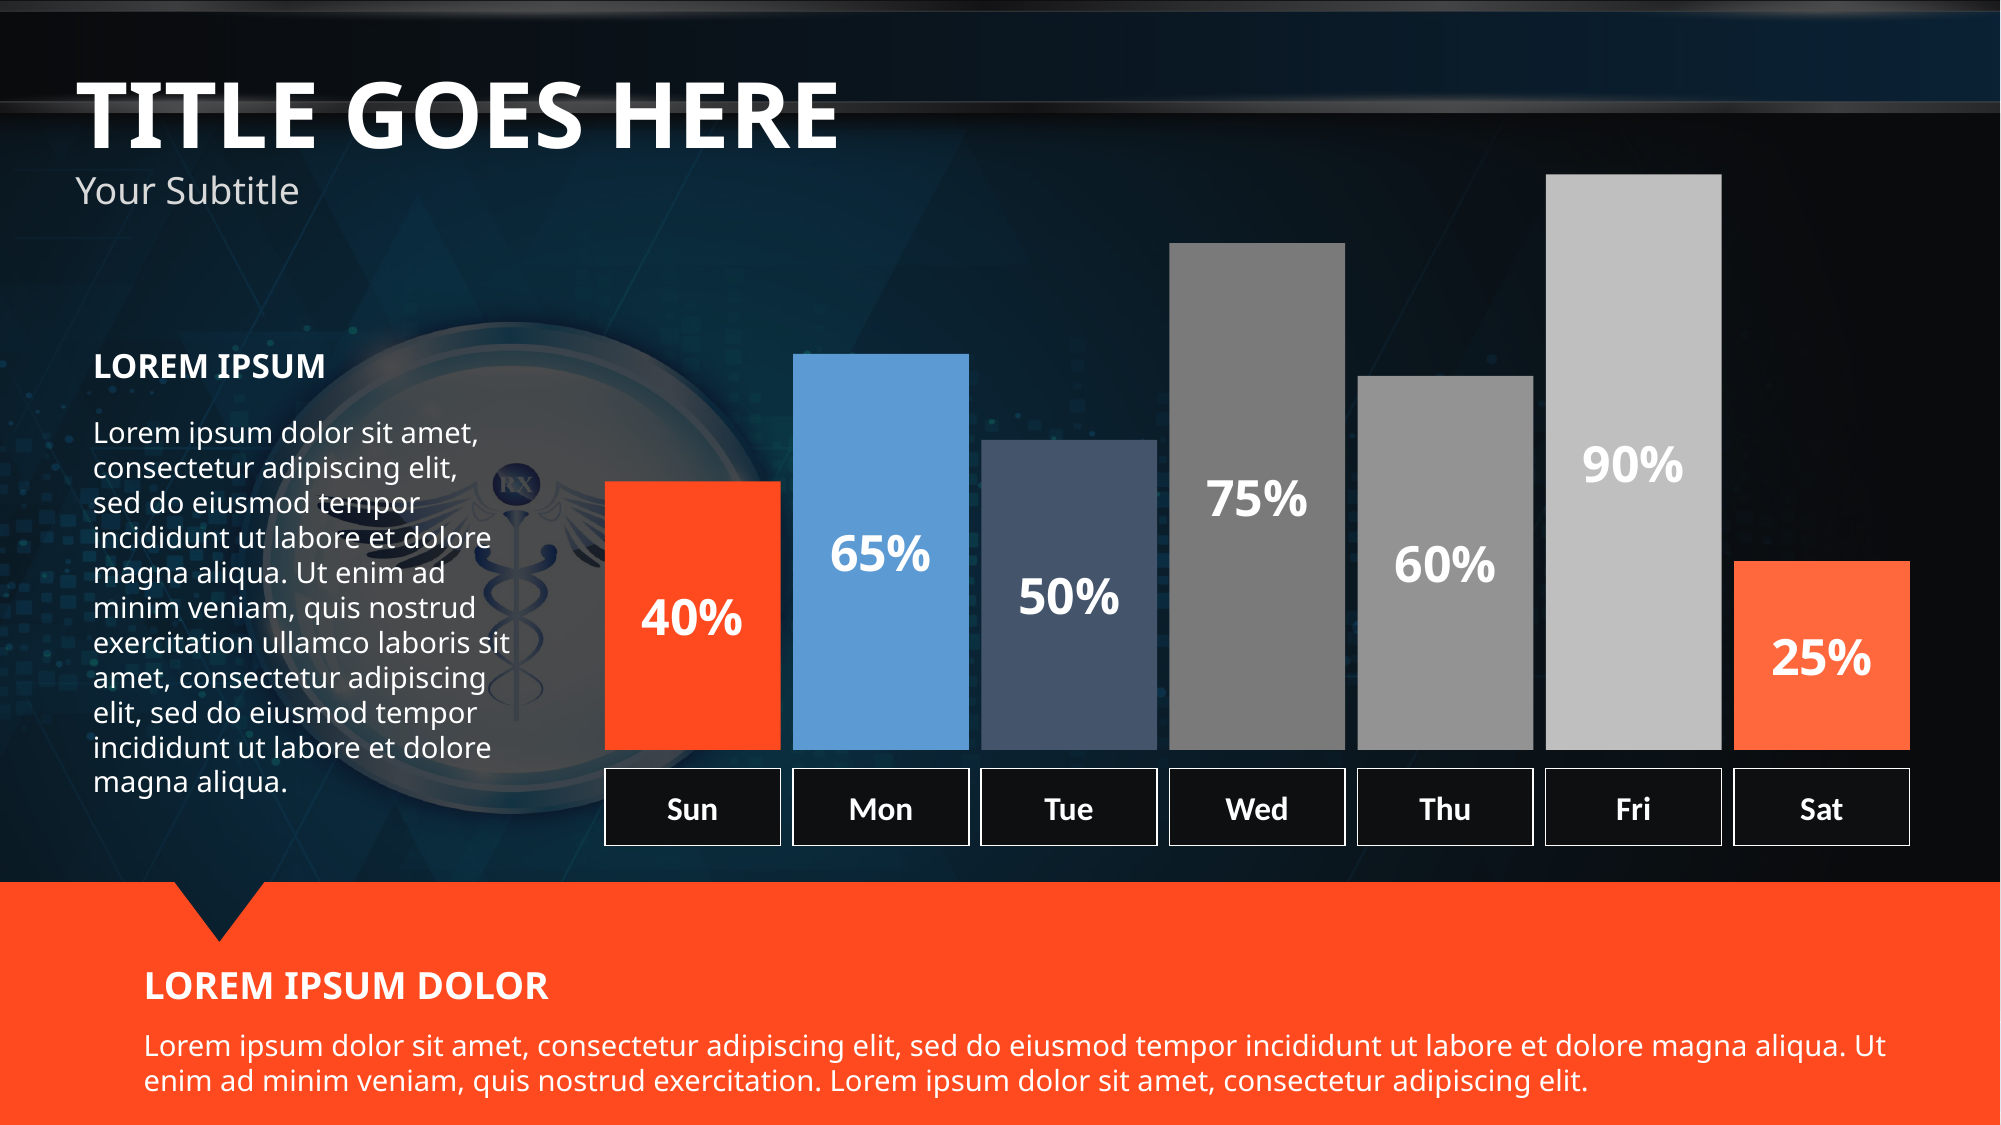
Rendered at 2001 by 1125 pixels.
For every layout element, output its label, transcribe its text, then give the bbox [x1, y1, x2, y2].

text_box 90% [1545, 174, 1722, 750]
text_box 75% [1169, 243, 1346, 750]
text_box Tue [981, 768, 1157, 846]
text_box TITLE GOES HERE Your Subtitle [60, 49, 1036, 220]
text_box Sun [604, 768, 781, 846]
text_box LOREM IPSUM DOLOR Lorem ipsum dolor sit amet, consectetur adipiscing elit, sed do eiusmod tempor incididunt ut labore et dolore magna aliqua. Ut enim ad minim veniam, quis nostrud exercitation. Lorem ipsum dolor sit amet, consectetur adipiscing elit. [128, 954, 1940, 1105]
text_box 25% [1734, 561, 1910, 750]
text_box [0, 881, 2000, 1125]
text_box Fri [1545, 768, 1722, 846]
text_box 40% [604, 481, 781, 750]
text_box 60% [1357, 375, 1534, 750]
text_box Thu [1357, 768, 1534, 846]
text_box LOREM IPSUM Lorem ipsum dolor sit amet, consectetur adipiscing elit, sed do eiusmod tempor incididunt ut labore et dolore magna aliqua. Ut enim ad minim veniam, quis nostrud exercitation ullamco laboris sit amet, consectetur adipiscing elit, sed do eiusmod tempor incididunt ut labore et dolore magna aliqua. [78, 337, 529, 807]
text_box Mon [792, 768, 969, 846]
text_box 65% [793, 353, 969, 750]
text_box Sat [1733, 768, 1910, 846]
text_box 50% [981, 439, 1158, 750]
text_box Wed [1169, 768, 1346, 846]
